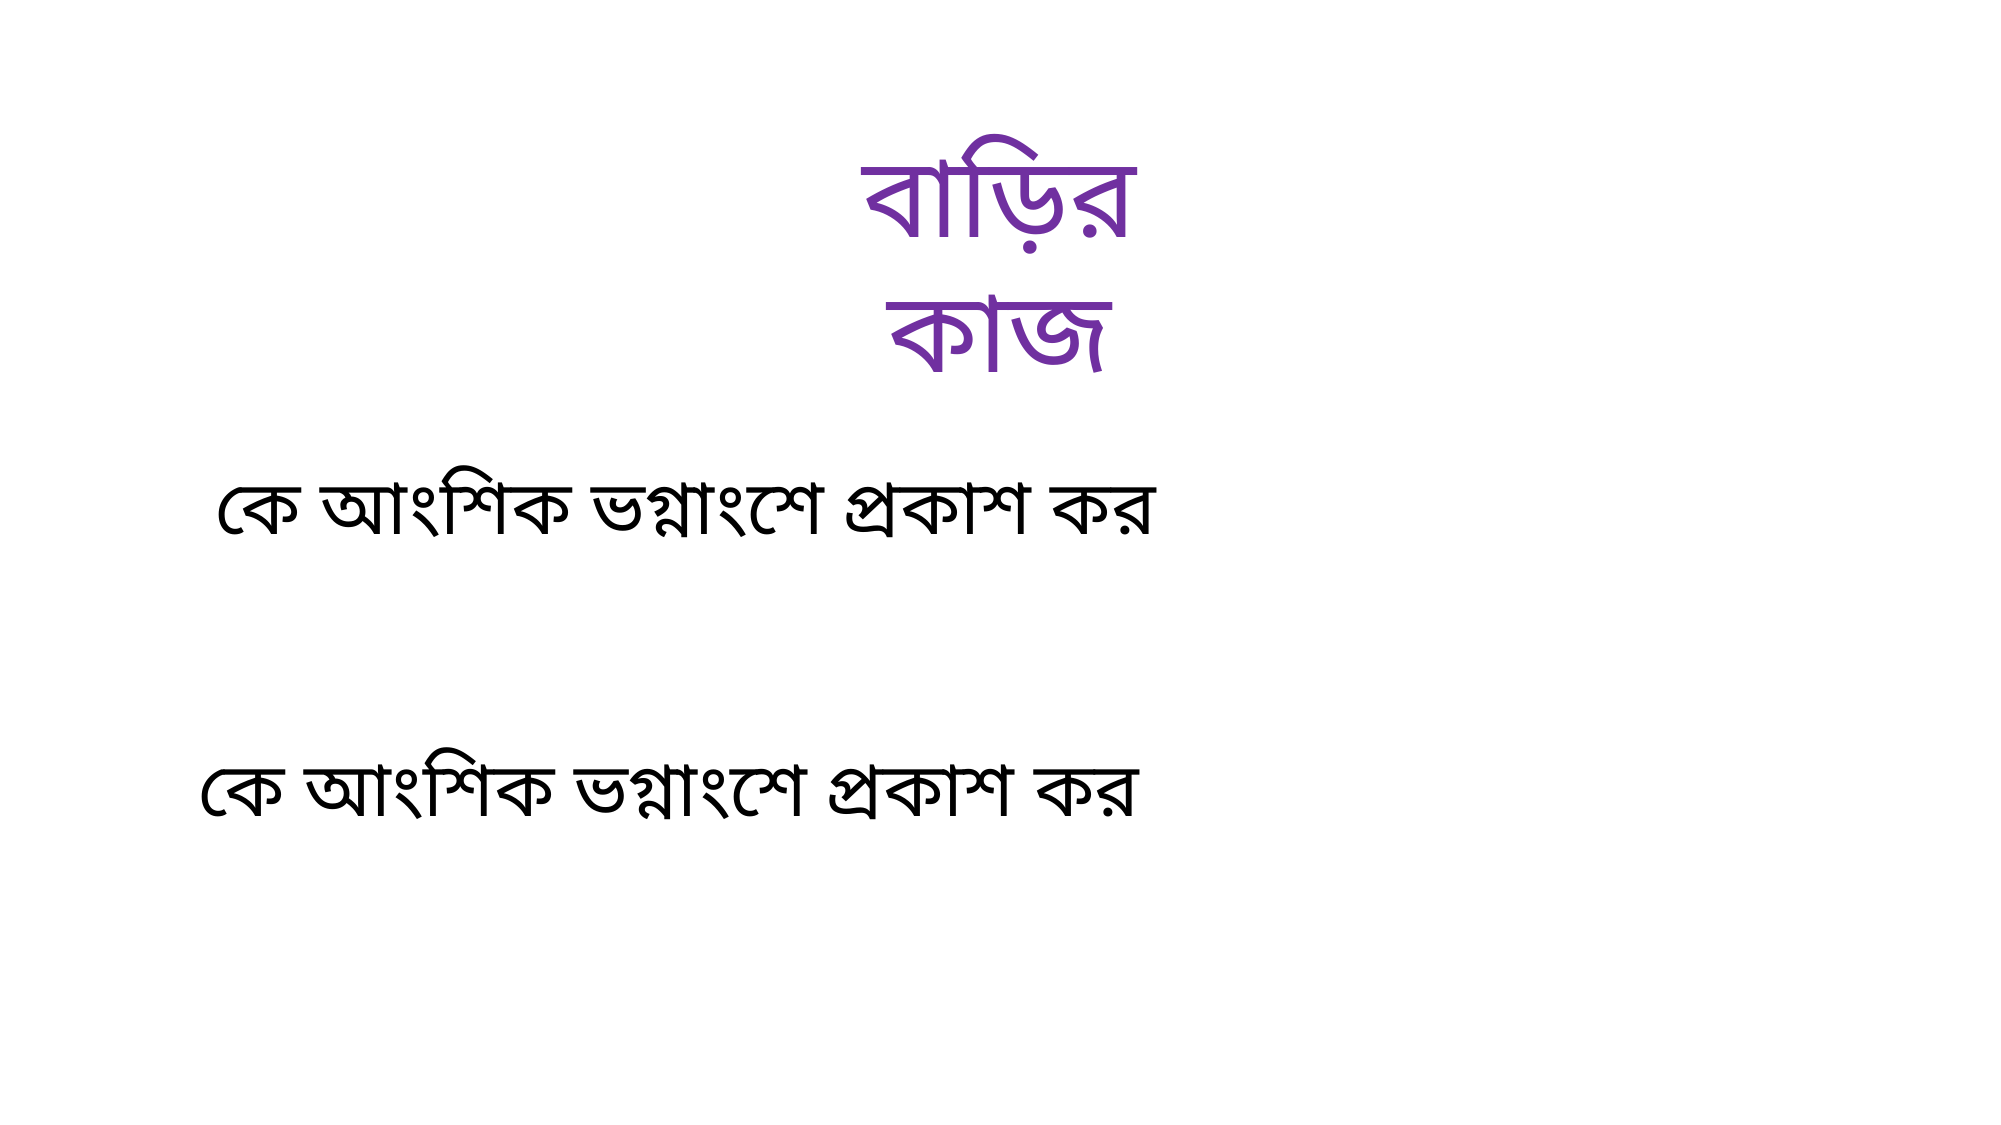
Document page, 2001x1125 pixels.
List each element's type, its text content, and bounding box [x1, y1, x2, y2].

text_box বাড়ির কাজ [773, 117, 1226, 402]
